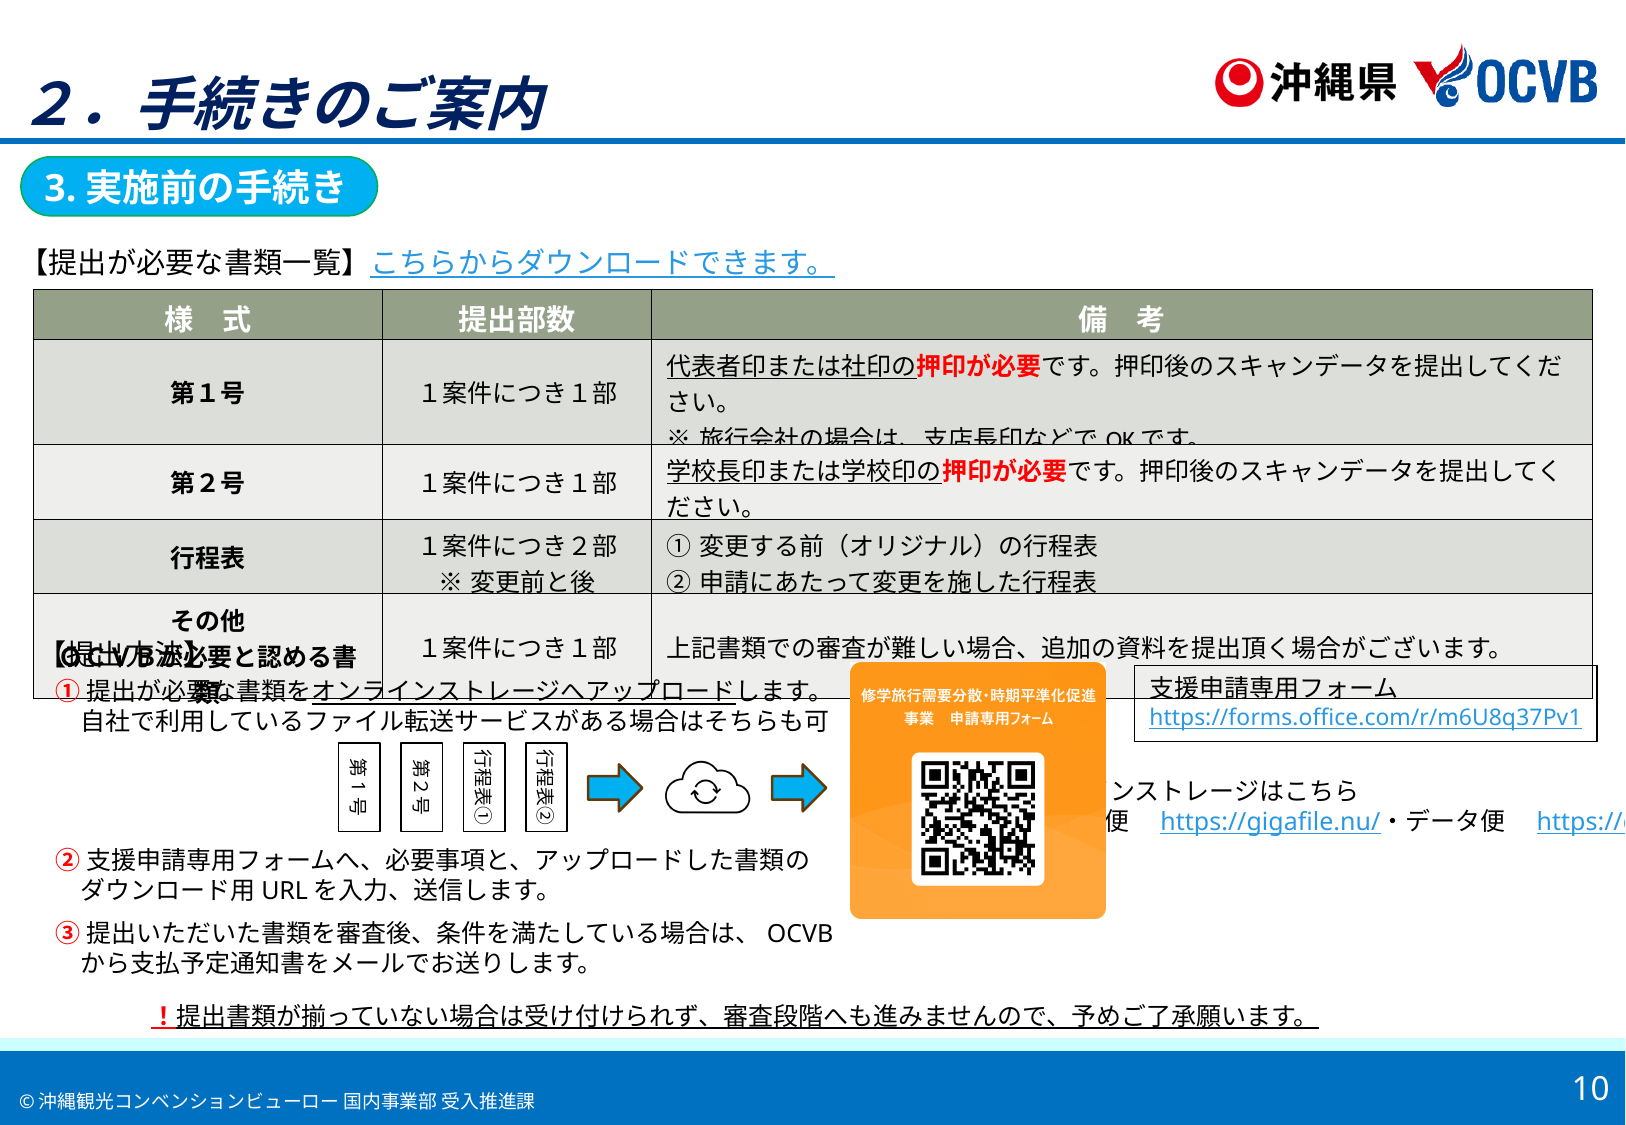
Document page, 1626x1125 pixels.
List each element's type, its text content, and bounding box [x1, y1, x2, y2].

picture [849, 662, 1107, 919]
table_cell １案件につき１部 [383, 340, 651, 444]
table_cell １案件につき１部 [383, 445, 651, 519]
table_cell 行程表 [34, 520, 382, 593]
table_cell 第１号 [34, 340, 382, 444]
table_header 備 考 [652, 290, 1592, 339]
table_cell その他 ＯＣＶＢが必要と認める書類 [34, 594, 382, 667]
table_header 提出部数 [383, 290, 651, 339]
table_cell １案件につき２部 ※変更前と後 [383, 520, 651, 593]
slide_number 10 [1449, 1059, 1625, 1120]
text_box ②支援申請専用フォームへ、必要事項と、アップロードした書類の ダウンロード用URLを入力、送信します。 [40, 836, 847, 909]
table_header 様 式 [34, 290, 382, 339]
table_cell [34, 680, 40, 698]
table_cell ①変更する前（オリジナル）の行程表 ②申請にあたって変更を施した行程表 [652, 520, 1592, 593]
table_cell 上記書類での審査が難しい場合、追加の資料を提出頂く場合がございます。 [652, 594, 1592, 698]
text_box ２．手続きのご案内 [3, 59, 558, 137]
text_box ！提出書類が揃っていない場合は受け付けられず、審査段階へも進みませんので、予めご了承願います。 [135, 992, 1494, 1039]
text_box ③提出いただいた書類を審査後、条件を満たしている場合は、OCVBから支払予定通知書をメールでお送りします。 [40, 909, 852, 986]
text_box 【提出が必要な書類一覧】こちらからダウンロードできます。 [3, 236, 852, 296]
table_cell 第２号 [34, 445, 382, 519]
picture [1215, 58, 1396, 107]
table_cell １案件につき１部 [383, 594, 651, 667]
table_cell 学校長印または学校印の押印が必要です。押印後のスキャンデータを提出してください。 [652, 445, 1592, 519]
picture [1413, 43, 1597, 107]
footer ©沖縄観光コンベンションビューロー 国内事業部 受入推進課 [0, 1081, 555, 1120]
text_box 3.実施前の手続き [19, 155, 379, 218]
table_cell 代表者印または社印の押印が必要です。押印後のスキャンデータを提出してください。 ※旅行会社の場合は、支店長印などでOKです。 [652, 340, 1592, 444]
text_box 支援申請専用フォーム https://forms.office.com/r/m6U8q37Pv1 [1133, 664, 1599, 743]
text_box 【提出方法】 [21, 627, 229, 680]
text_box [338, 742, 827, 833]
text_box ※主なオンラインストレージはこちら ・ギガファイル便 https://gigafile.nu/ ・データ便 https://datadeliver.net/ [1114, 767, 1625, 848]
text_box ①提出が必要な書類をオンラインストレージへアップロードします。 自社で利用しているファイル転送サービスがある場合はそちらも可 [40, 667, 847, 744]
